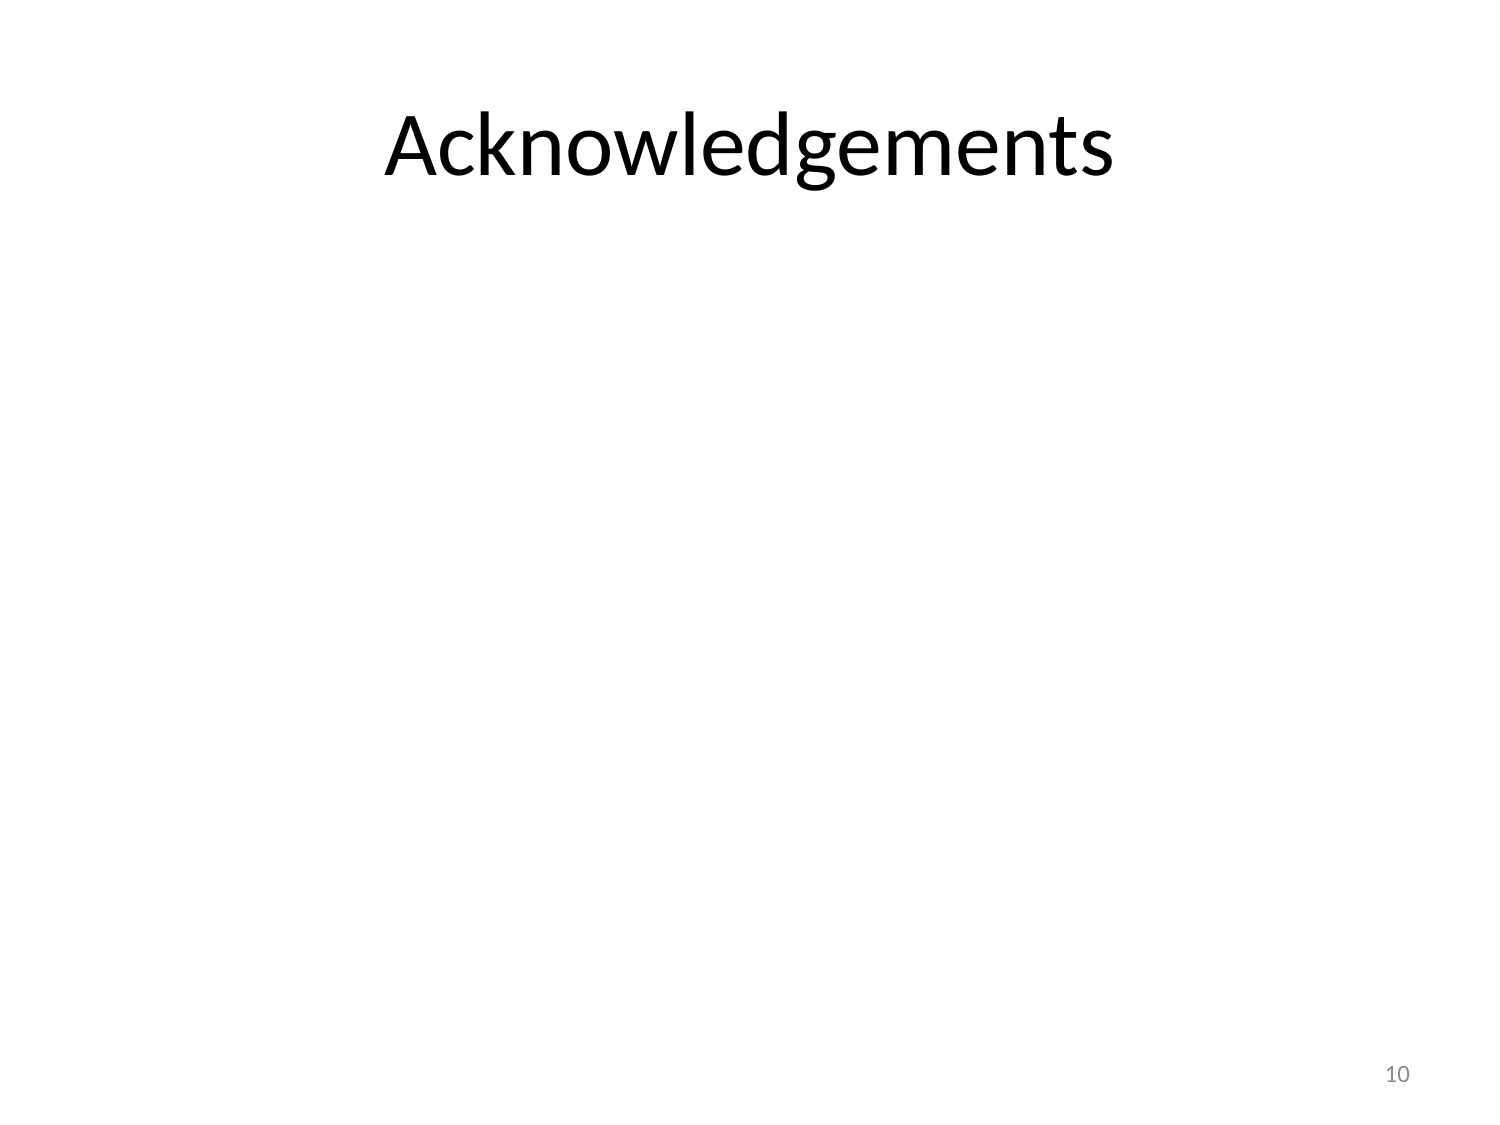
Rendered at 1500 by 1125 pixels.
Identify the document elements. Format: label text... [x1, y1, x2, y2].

title Acknowledgements [75, 45, 1425, 233]
slide_number 10 [1074, 1042, 1425, 1103]
